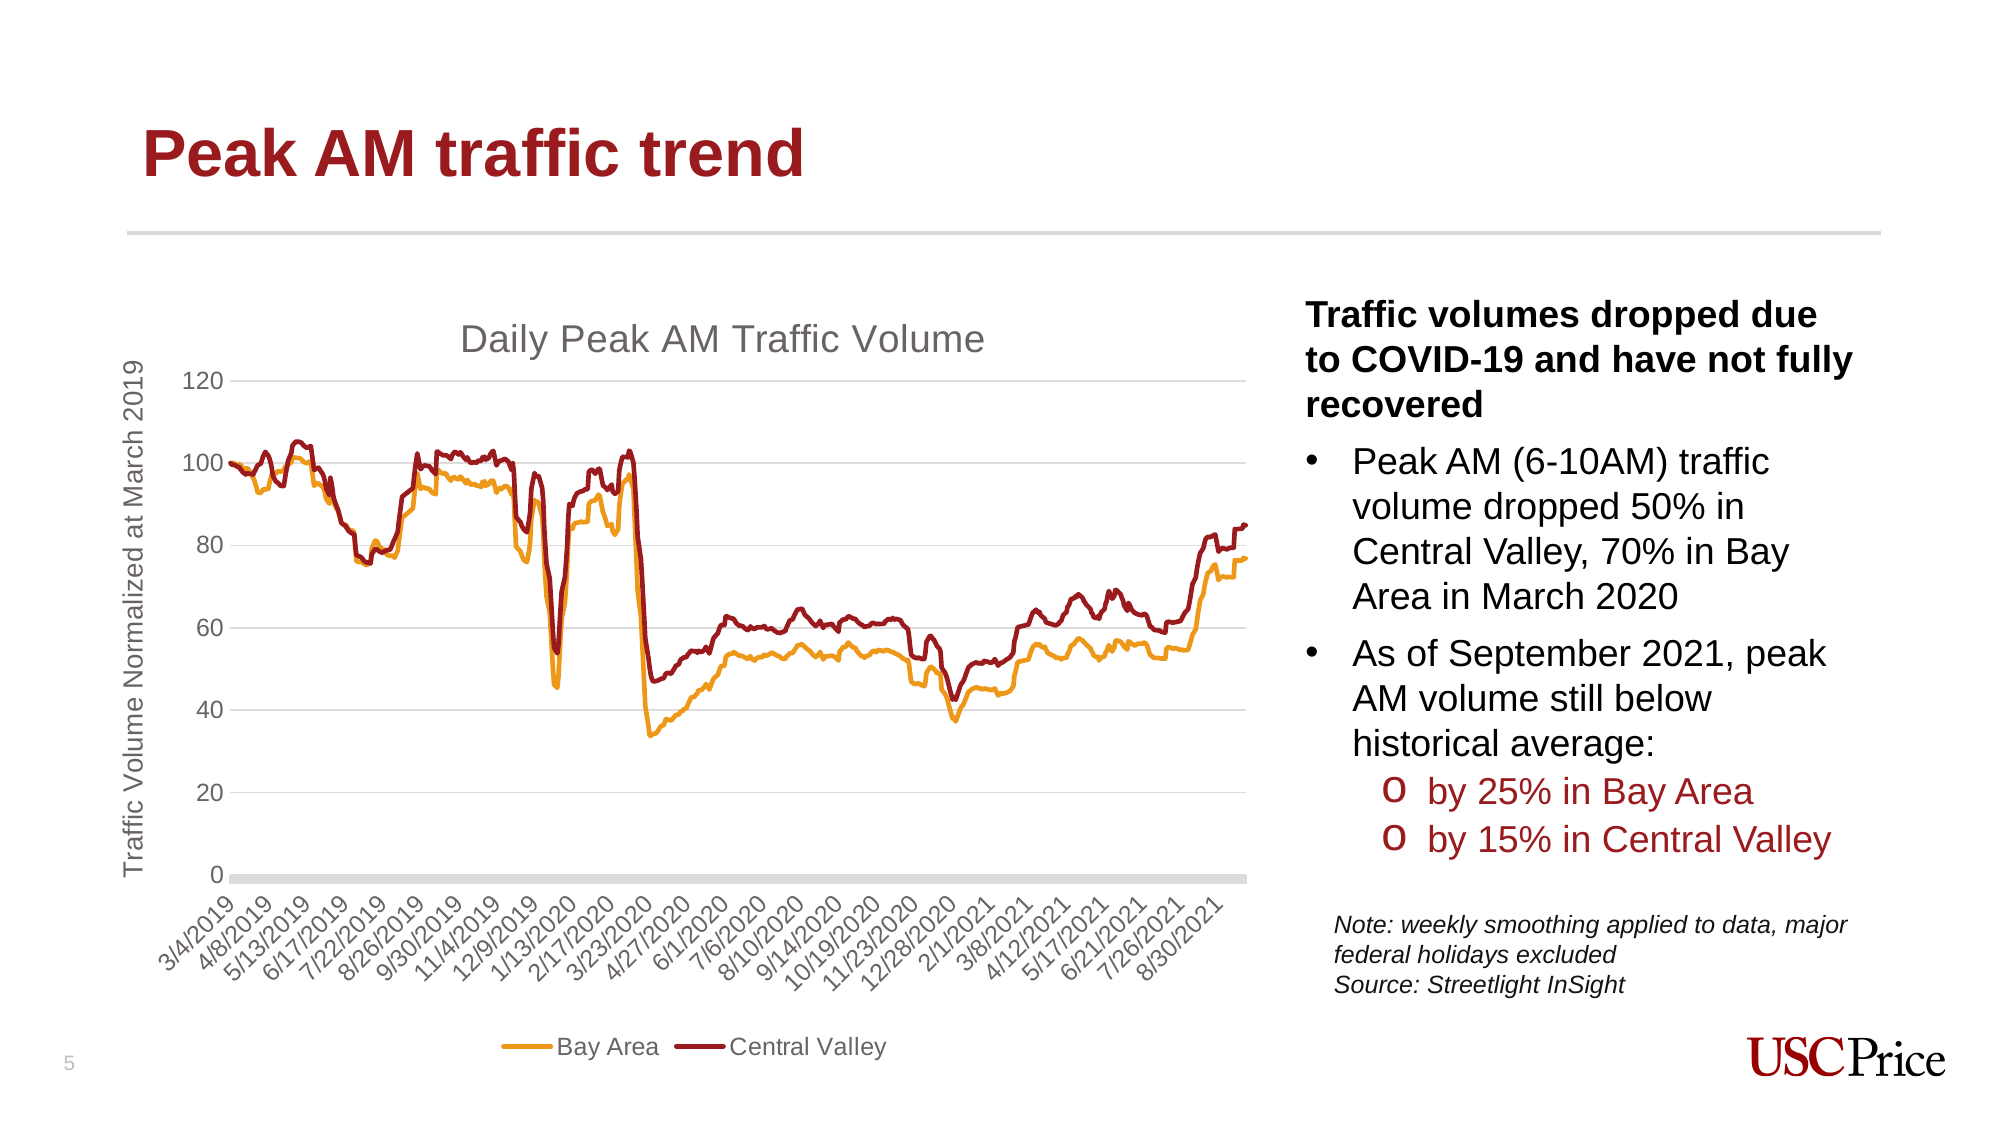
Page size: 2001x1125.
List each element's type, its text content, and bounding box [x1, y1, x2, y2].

chart [100, 282, 1291, 1066]
list Peak AM traffic trend [127, 124, 1882, 198]
picture [1746, 1035, 1952, 1083]
text_box Note: weekly smoothing applied to data, major federal holidays excluded Source: Streetlight InSight [1319, 901, 1918, 1007]
list Traffic volumes dropped due to COVID-19 and have not fully recovered Peak AM (6-10AM) traffic volume dropped 50% in Central Valley, 70% in Bay Area in March 2020 As of September 2021, peak AM volume still below historical average: by 25% in Bay Area by 15% in Central Valley [1291, 282, 1877, 950]
